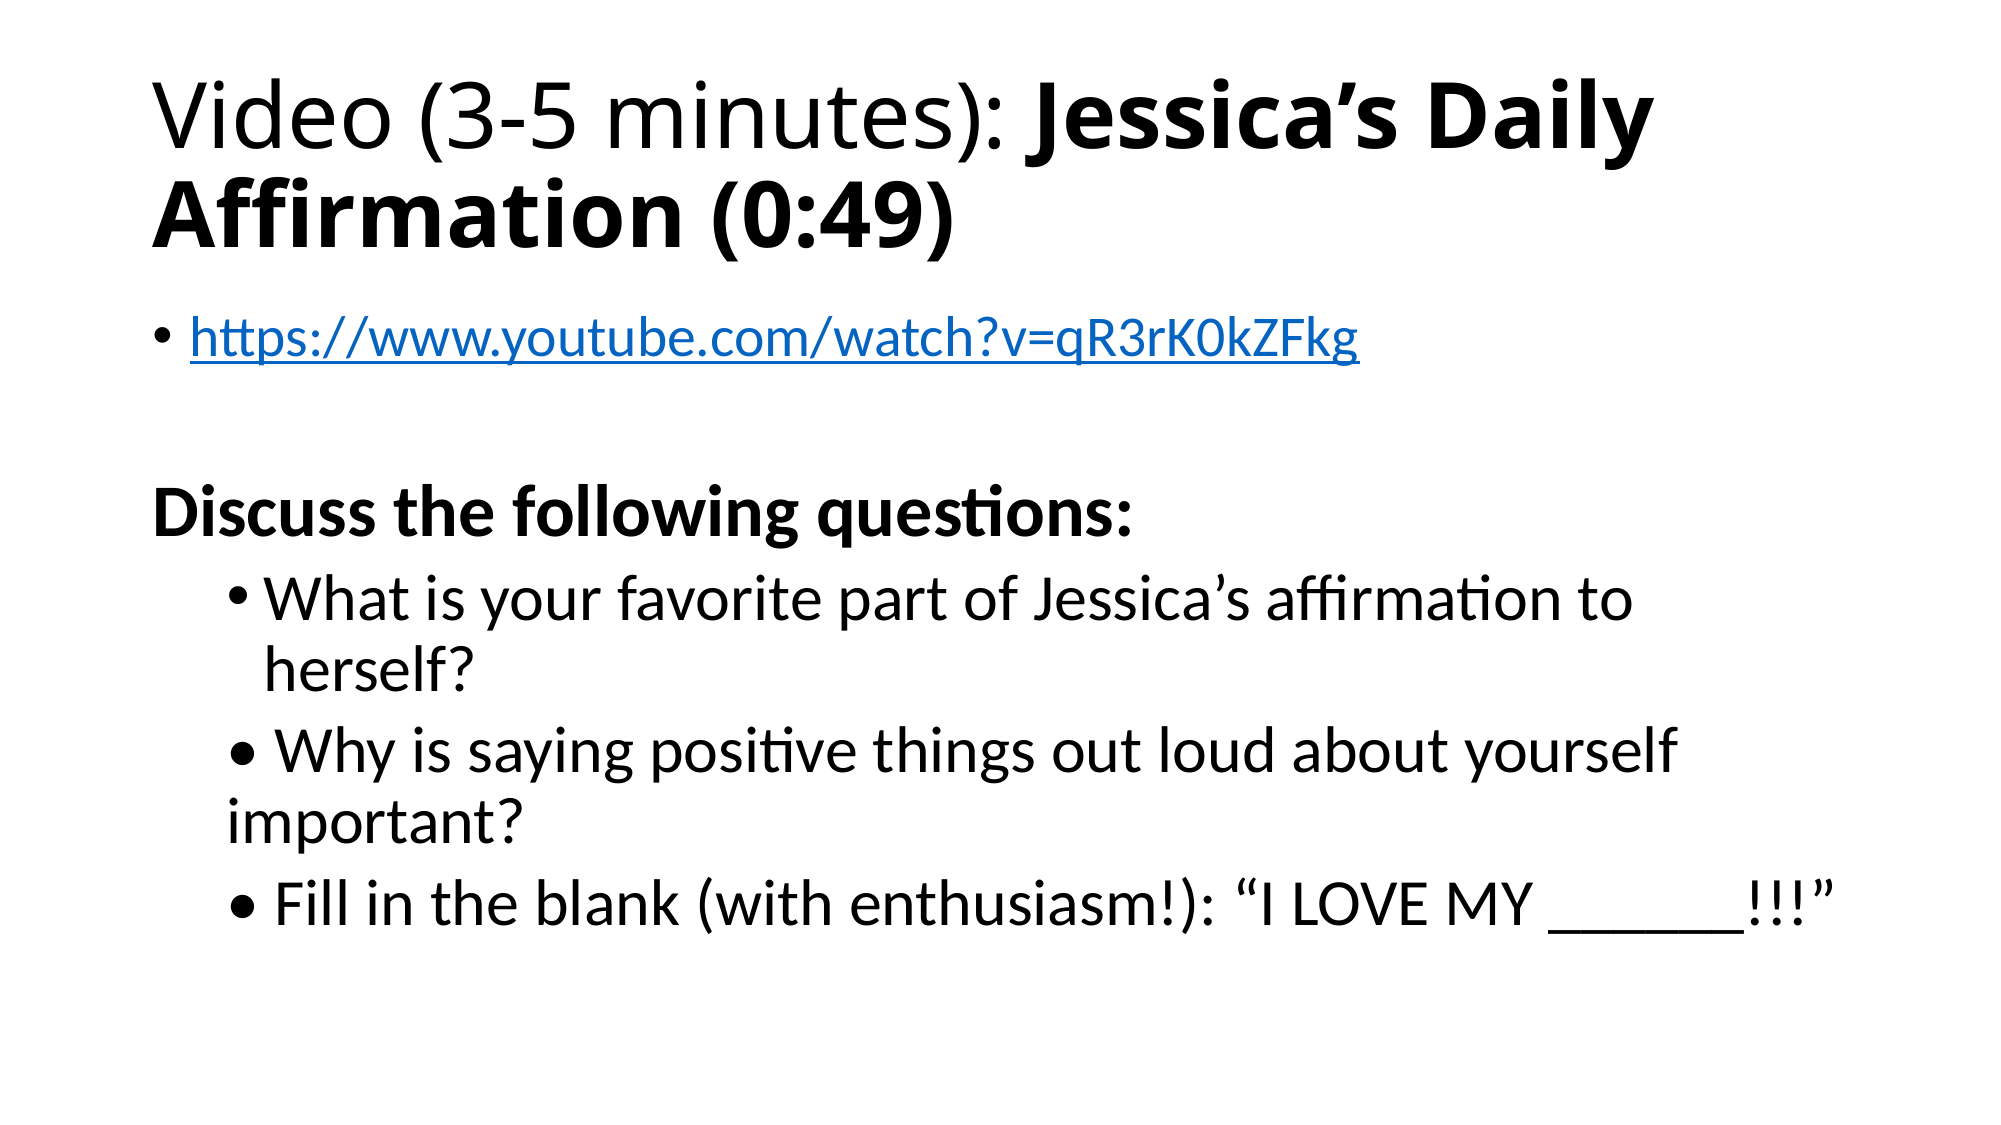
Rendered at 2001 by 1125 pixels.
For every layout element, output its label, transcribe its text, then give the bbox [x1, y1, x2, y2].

list https://www.youtube.com/watch?v=qR3rK0kZFkg Discuss the following questions: What is your favorite part of Jessica’s affirmation to herself? • Why is saying positive things out loud about yourself important? • Fill in the blank (with enthusiasm!): “I LOVE MY ______!!!” [137, 299, 1863, 1014]
title Video (3-5 minutes): Jessica’s Daily Affirmation (0:49) [137, 59, 1863, 278]
